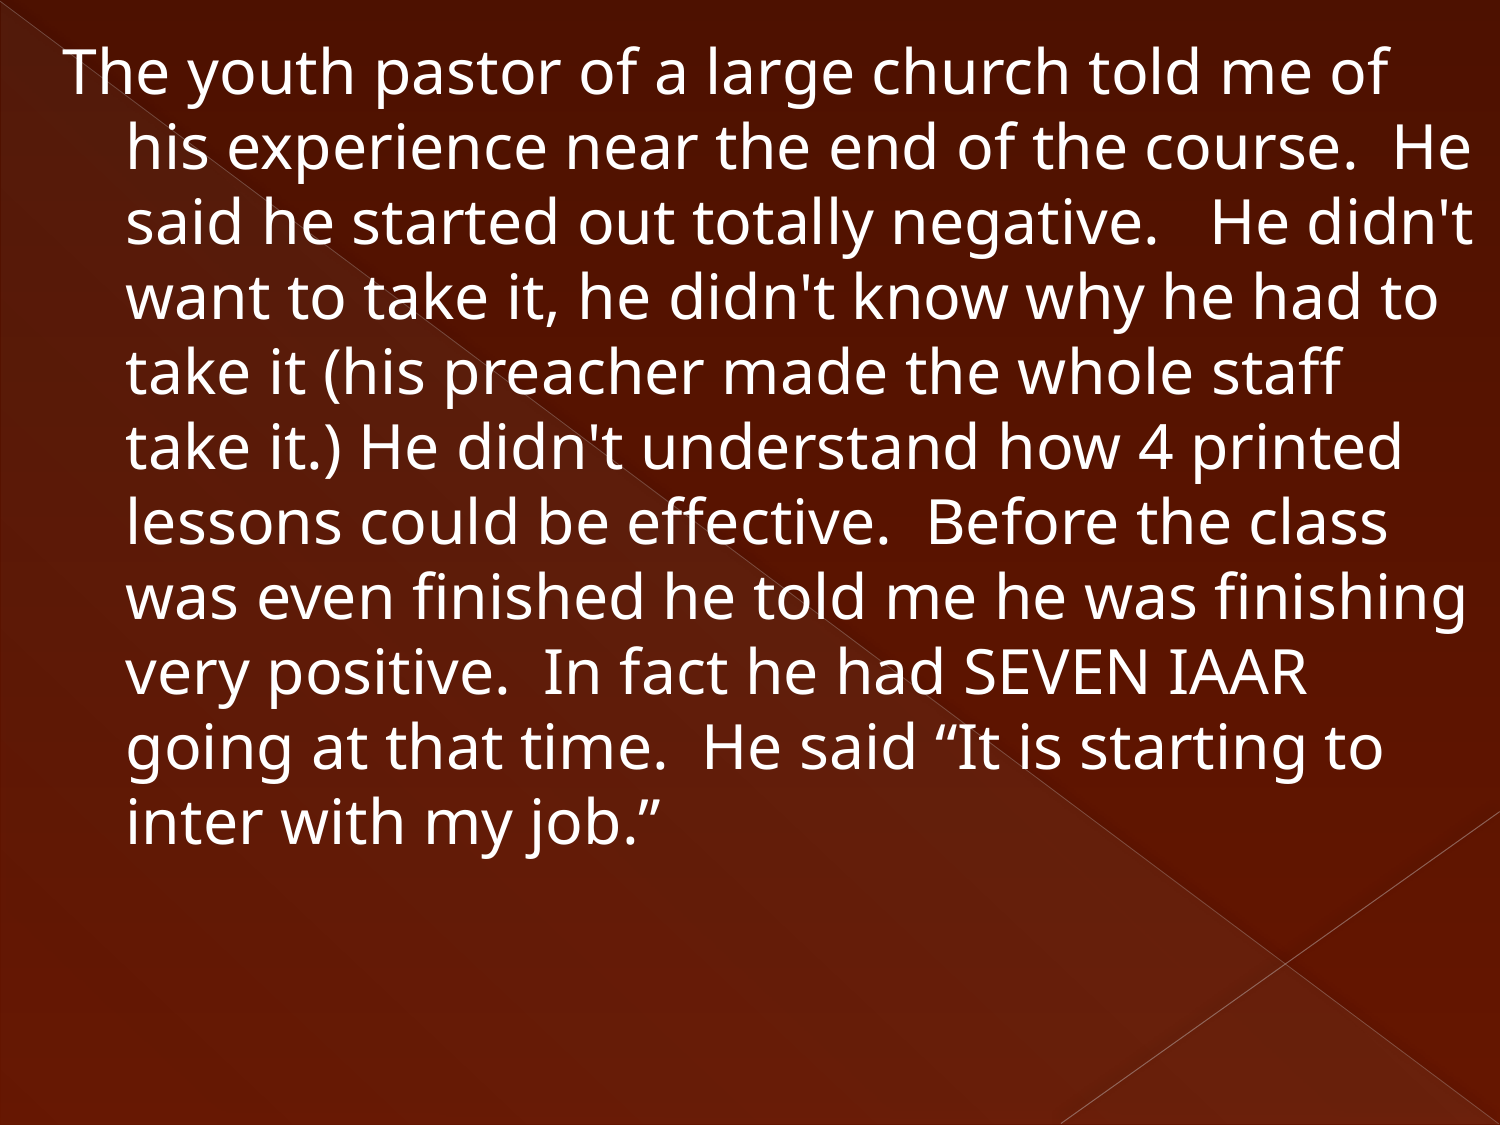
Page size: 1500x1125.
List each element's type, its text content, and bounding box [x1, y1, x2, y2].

list The youth pastor of a large church told me of his experience near the end of the course. He said he started out totally negative. He didn't want to take it, he didn't know why he had to take it (his preacher made the whole staff take it.) He didn't understand how 4 printed lessons could be effective. Before the class was even finished he told me he was finishing very positive. In fact he had SEVEN IAAR going at that time. He said “It is starting to inter with my job.” [37, 24, 1500, 1100]
